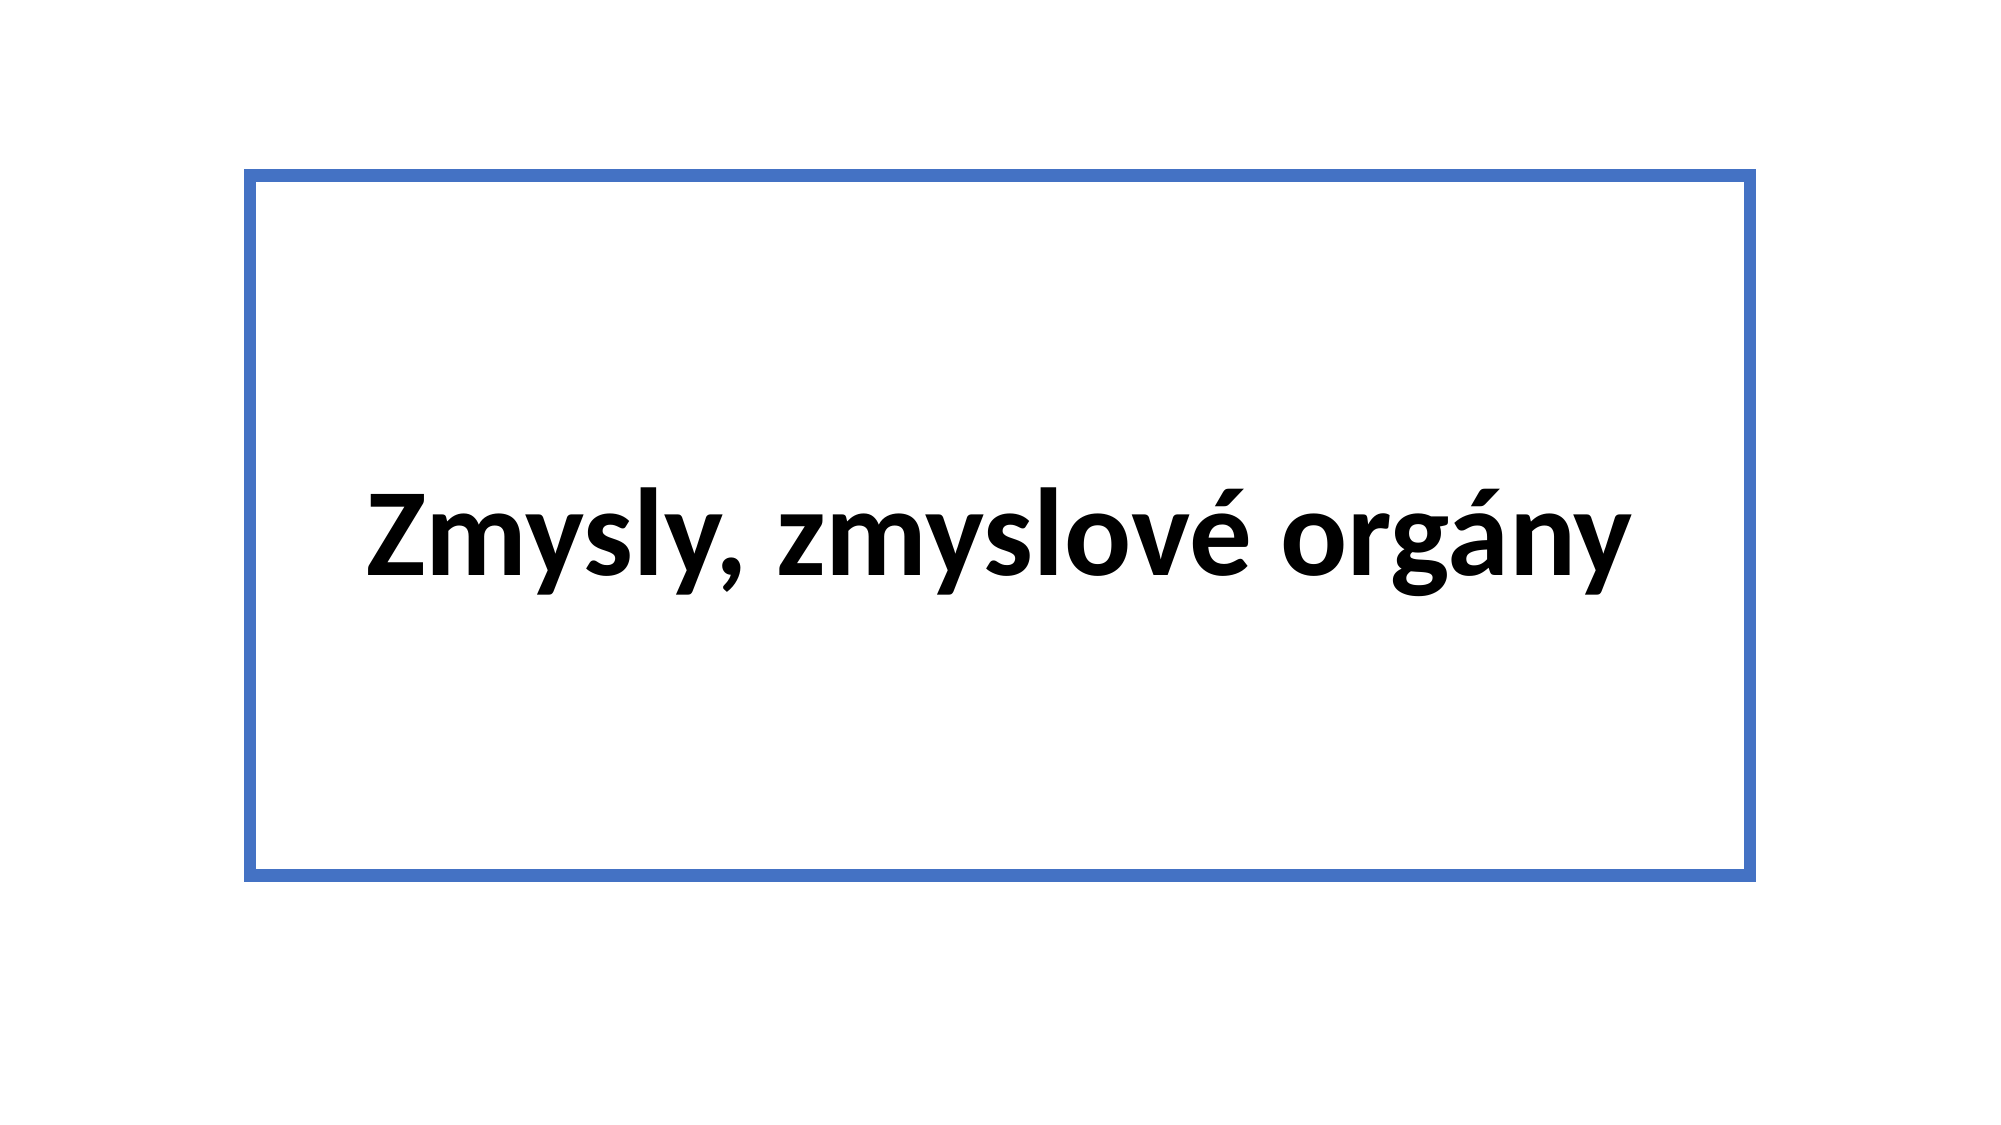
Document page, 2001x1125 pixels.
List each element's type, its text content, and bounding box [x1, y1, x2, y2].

text_box Zmysly, zmyslové orgány [249, 174, 1751, 877]
